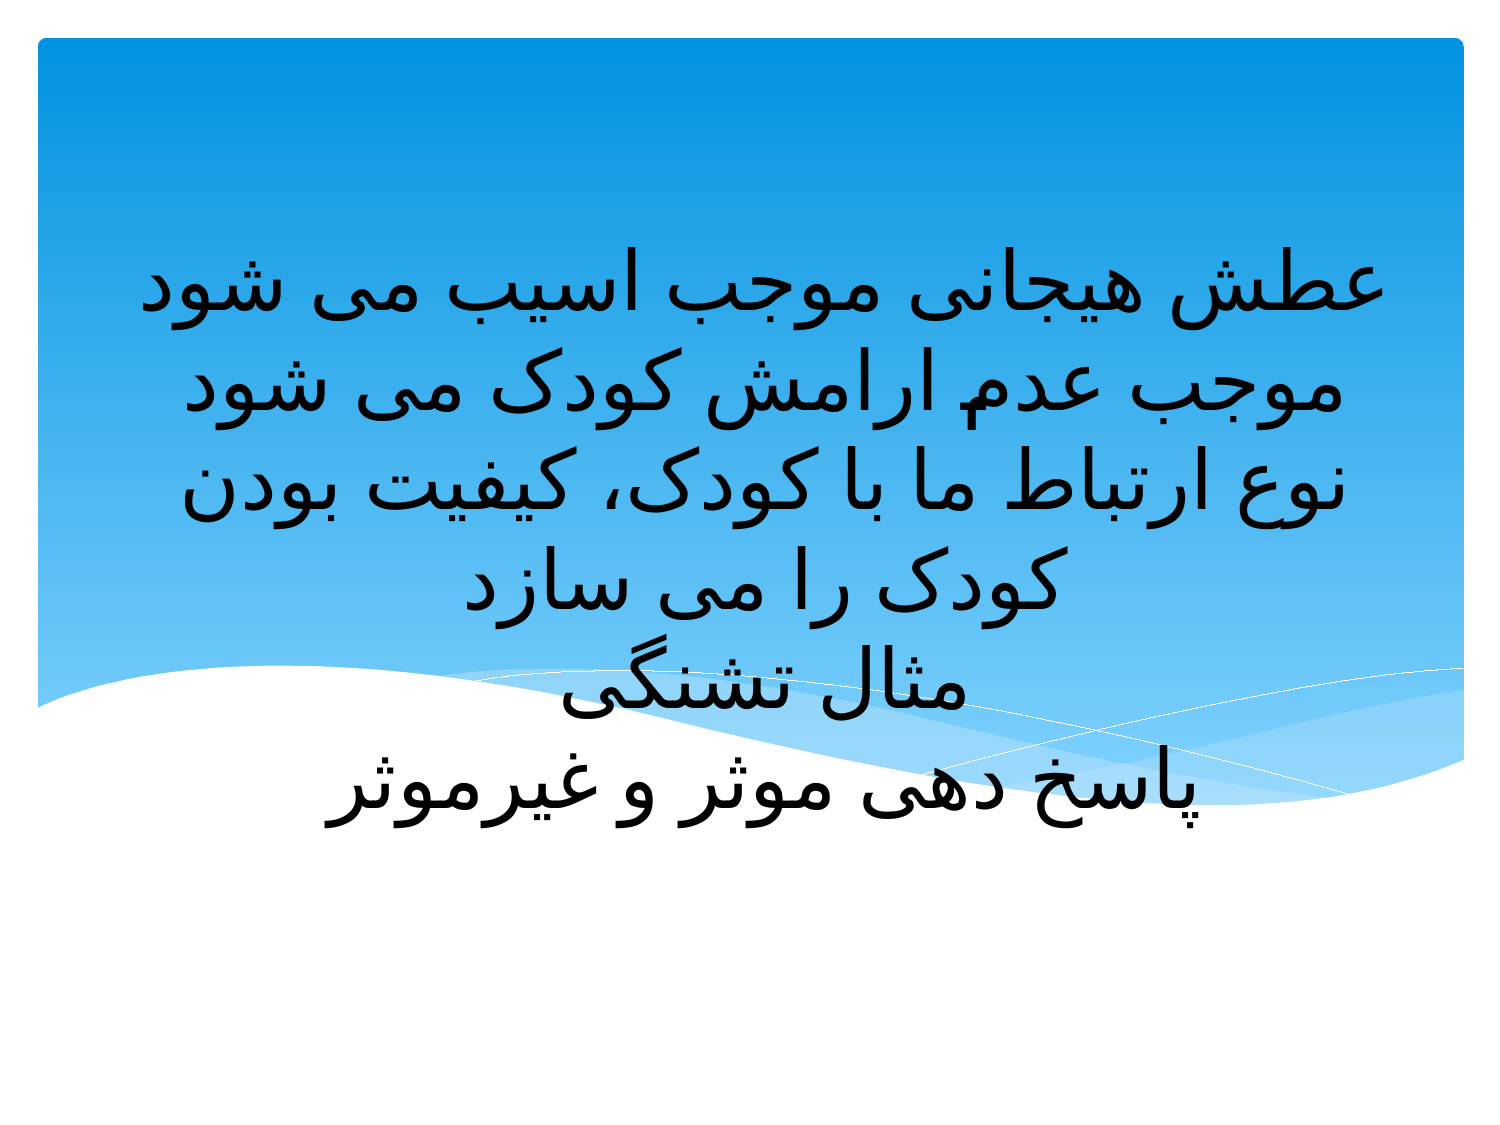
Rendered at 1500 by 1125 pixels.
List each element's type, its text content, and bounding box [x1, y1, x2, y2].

title عطش هیجانی موجب اسیب می شود موجب عدم ارامش کودک می شود نوع ارتباط ما با کودک، کیفیت بودن کودک را می سازد مثال تشنگی پاسخ دهی موثر و غیرموثر [119, 219, 1412, 1106]
